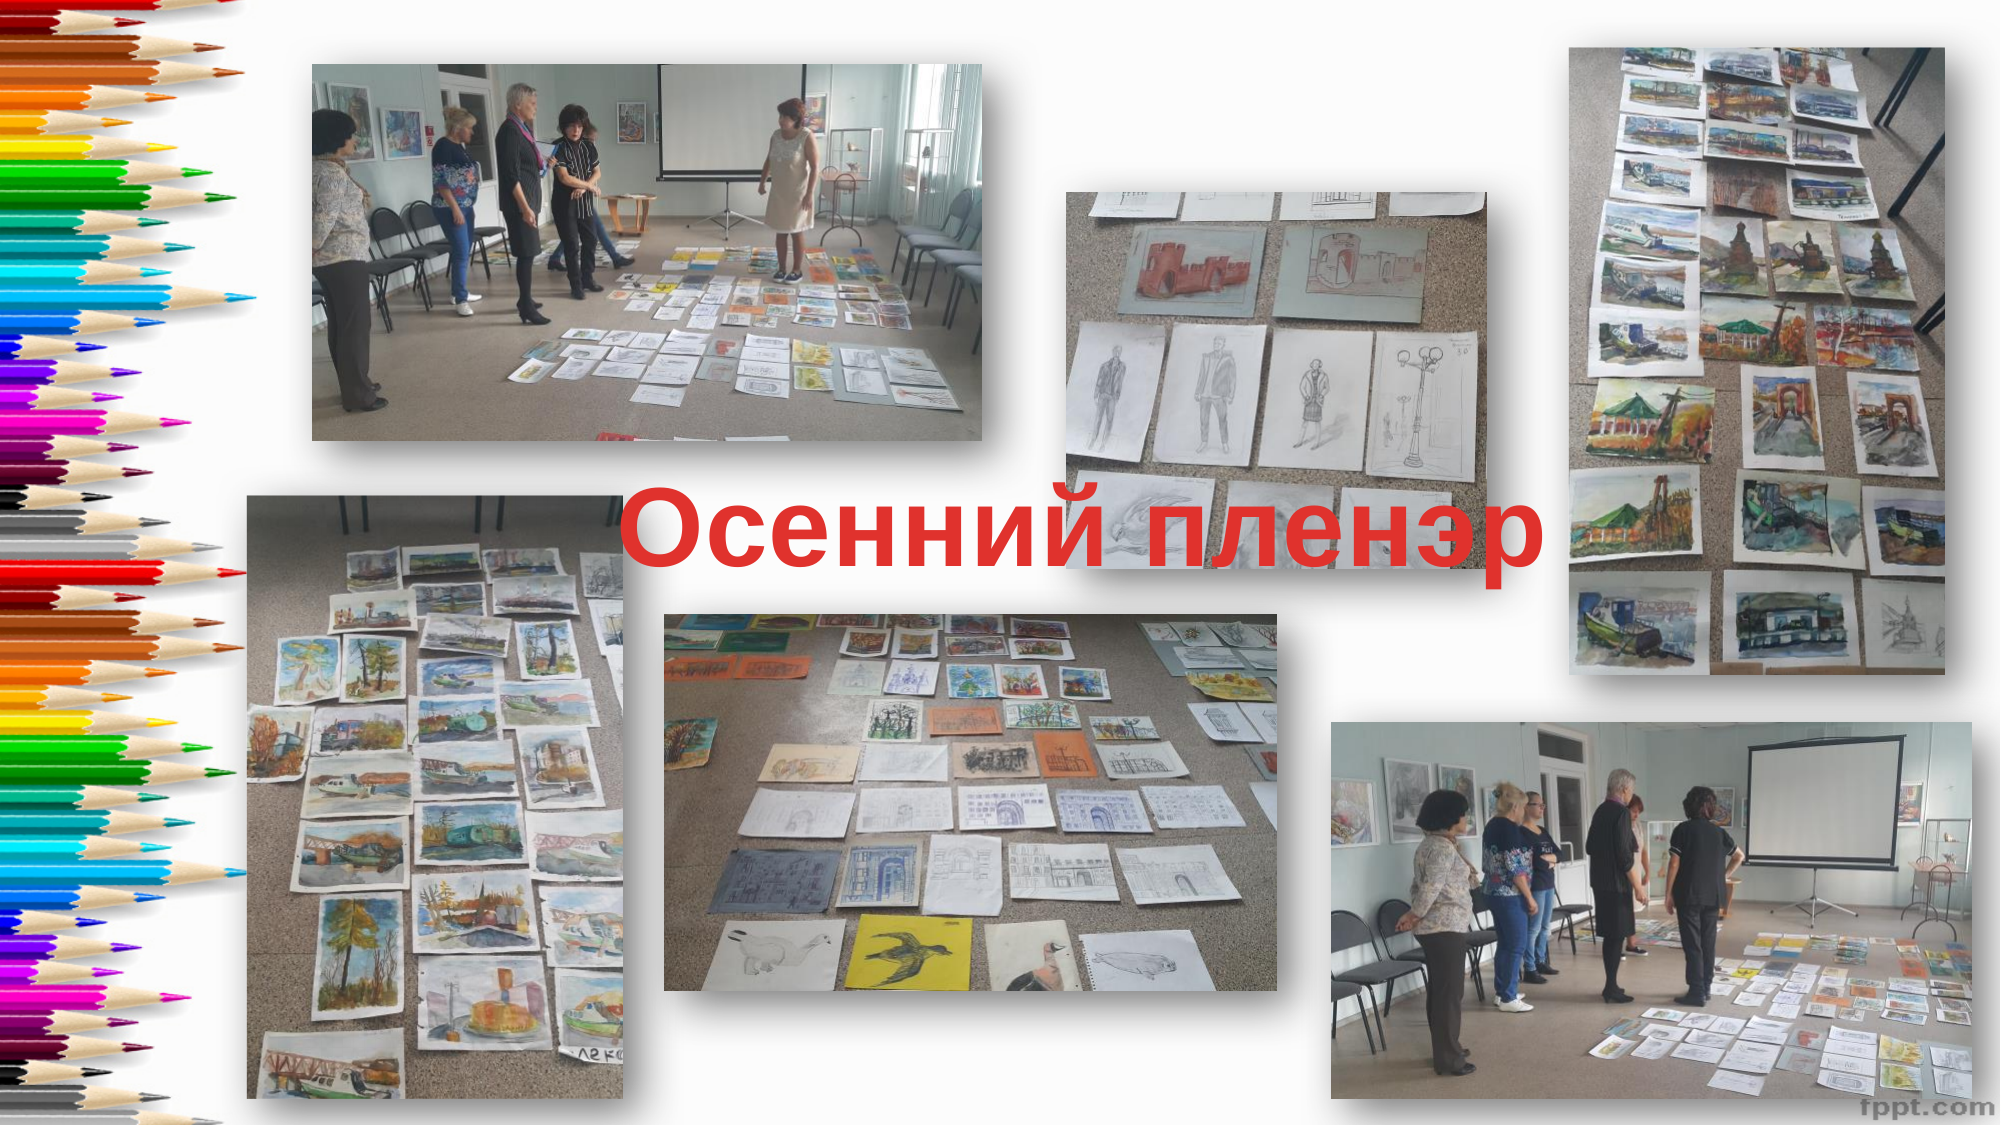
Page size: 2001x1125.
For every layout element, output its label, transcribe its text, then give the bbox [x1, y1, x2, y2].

picture [0, 0, 2001, 1125]
text_box Осенний пленэр [601, 446, 1564, 597]
